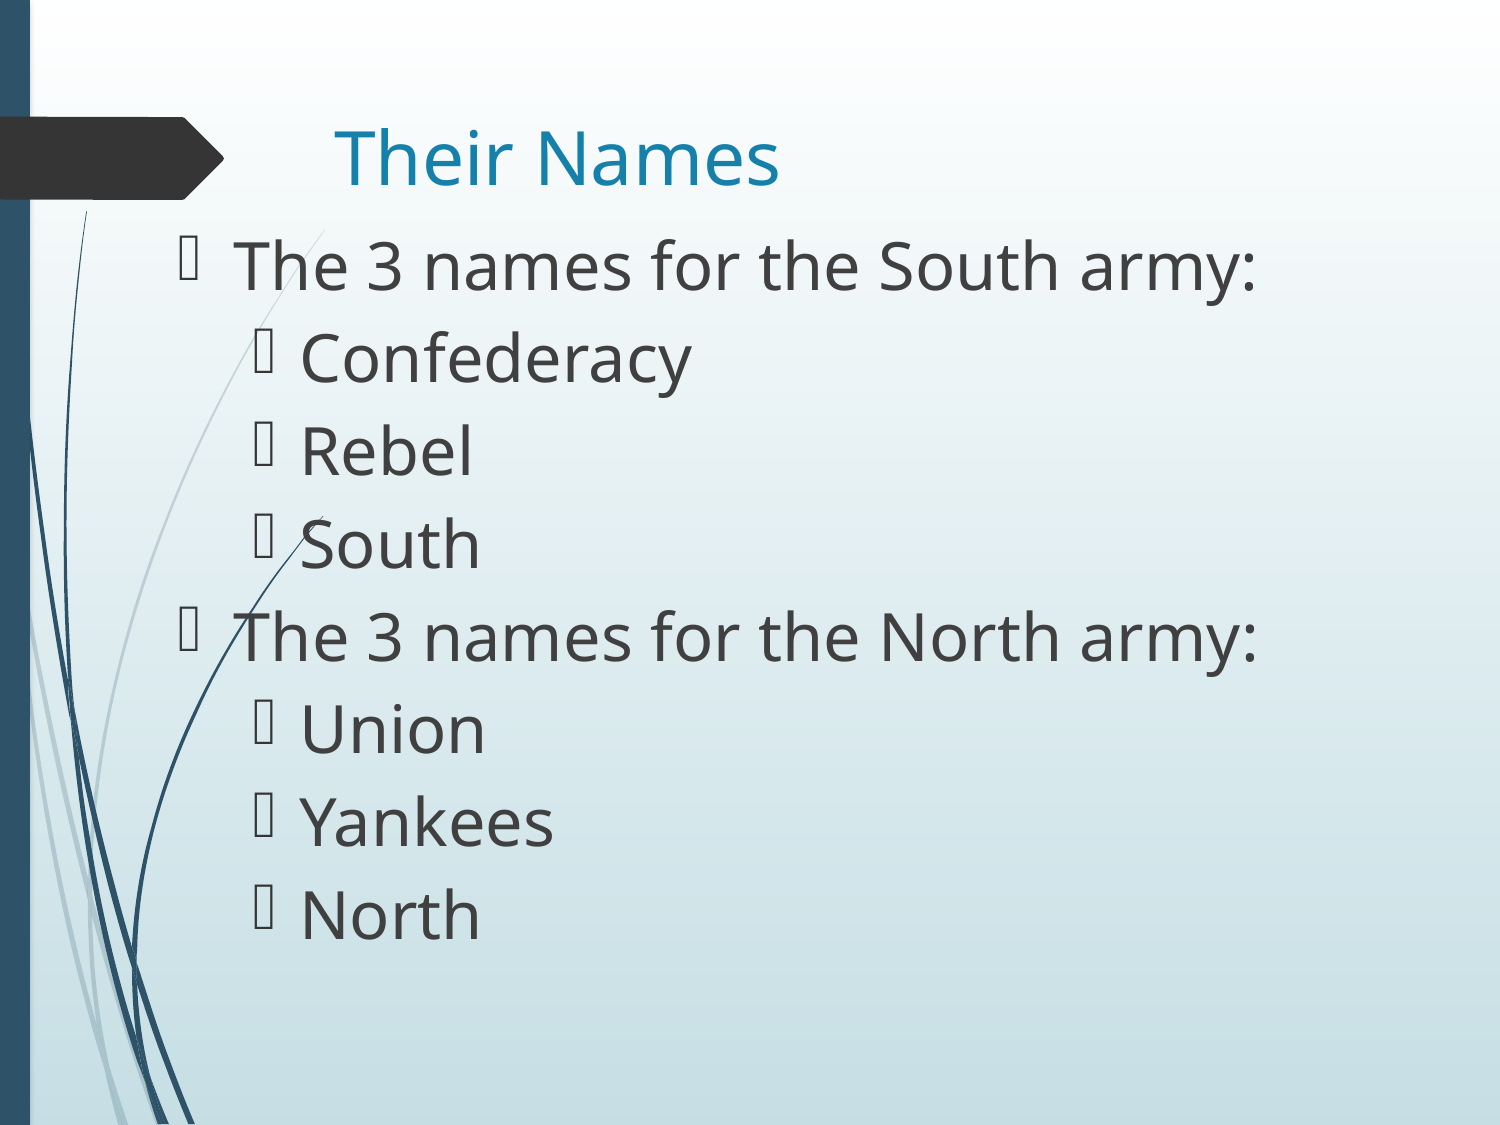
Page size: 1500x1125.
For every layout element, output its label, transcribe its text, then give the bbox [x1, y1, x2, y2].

list The 3 names for the South army: Confederacy Rebel South The 3 names for the North army: Union Yankees North [162, 224, 1438, 1088]
title Their Names [319, 102, 1400, 224]
